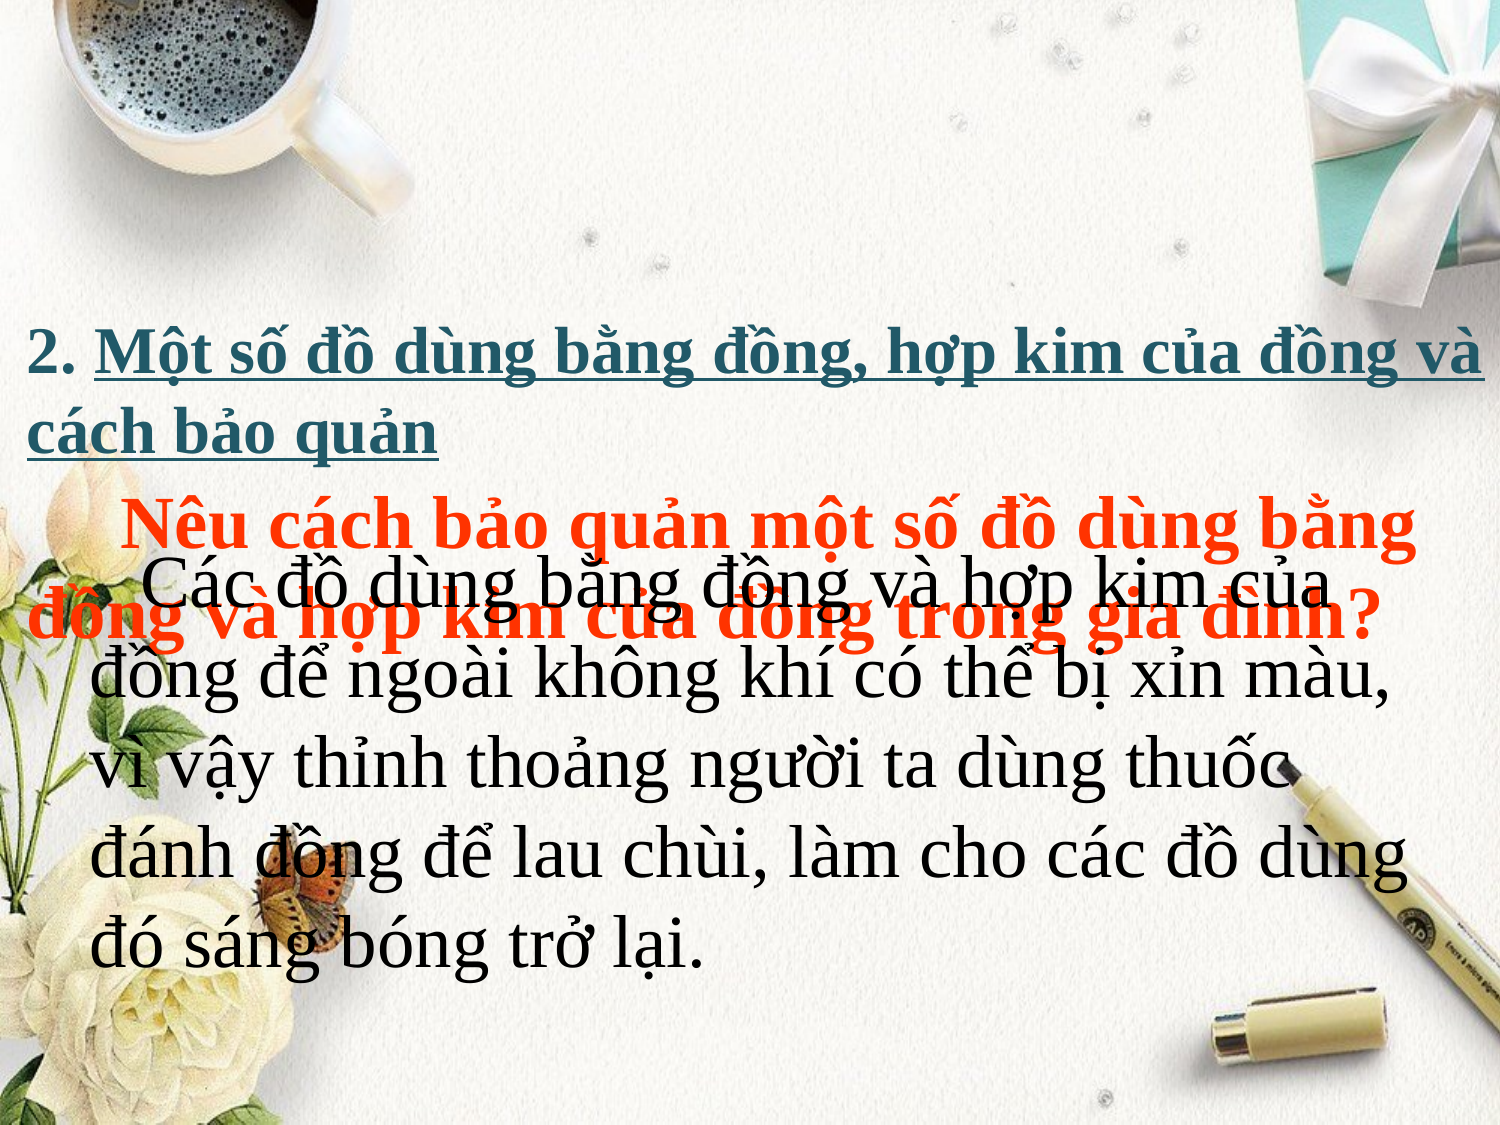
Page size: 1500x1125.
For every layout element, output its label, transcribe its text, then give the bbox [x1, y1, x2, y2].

picture [0, 0, 1500, 1125]
text_box 2. Một số đồ dùng bằng đồng, hợp kim của đồng và cách bảo quản [12, 299, 1500, 475]
text_box Nêu cách bảo quản một số đồ dùng bằng đồng và hợp kim của đồng trong gia đình? [12, 475, 1437, 662]
text_box Các đồ dùng bằng đồng và hợp kim của đồng để ngoài không khí có thể bị xỉn màu, vì vậy thỉnh thoảng người ta dùng thuốc đánh đồng để lau chùi, làm cho các đồ dùng đó sáng bóng trở lại. [74, 524, 1425, 990]
